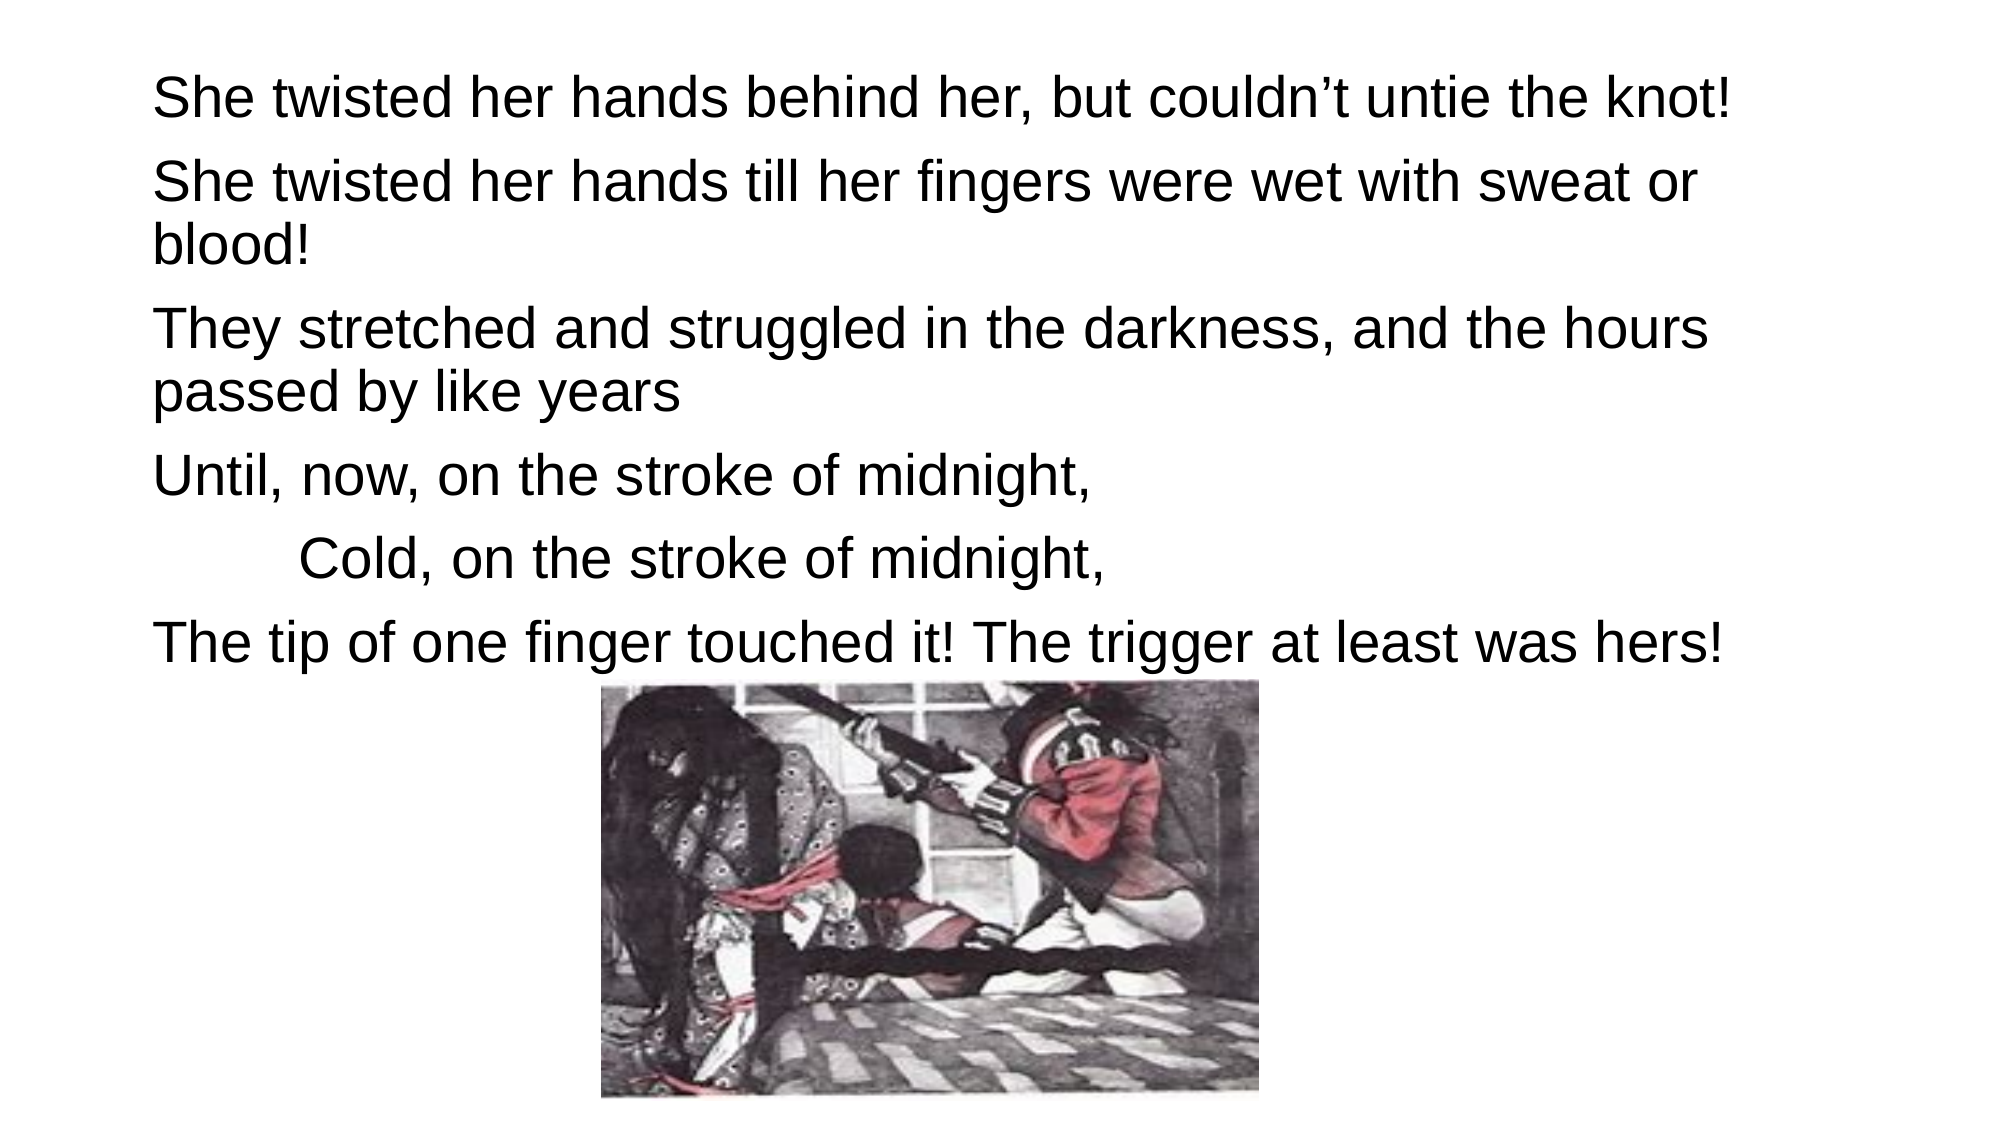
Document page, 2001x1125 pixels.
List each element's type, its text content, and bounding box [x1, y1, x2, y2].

picture [601, 679, 1259, 1101]
list She twisted her hands behind her, but couldn’t untie the knot! She twisted her hands till her fingers were wet with sweat or blood! They stretched and struggled in the darkness, and the hours passed by like years Until, now, on the stroke of midnight, Cold, on the stroke of midnight, The tip of one finger touched it! The trigger at least was hers! [137, 59, 1863, 1014]
